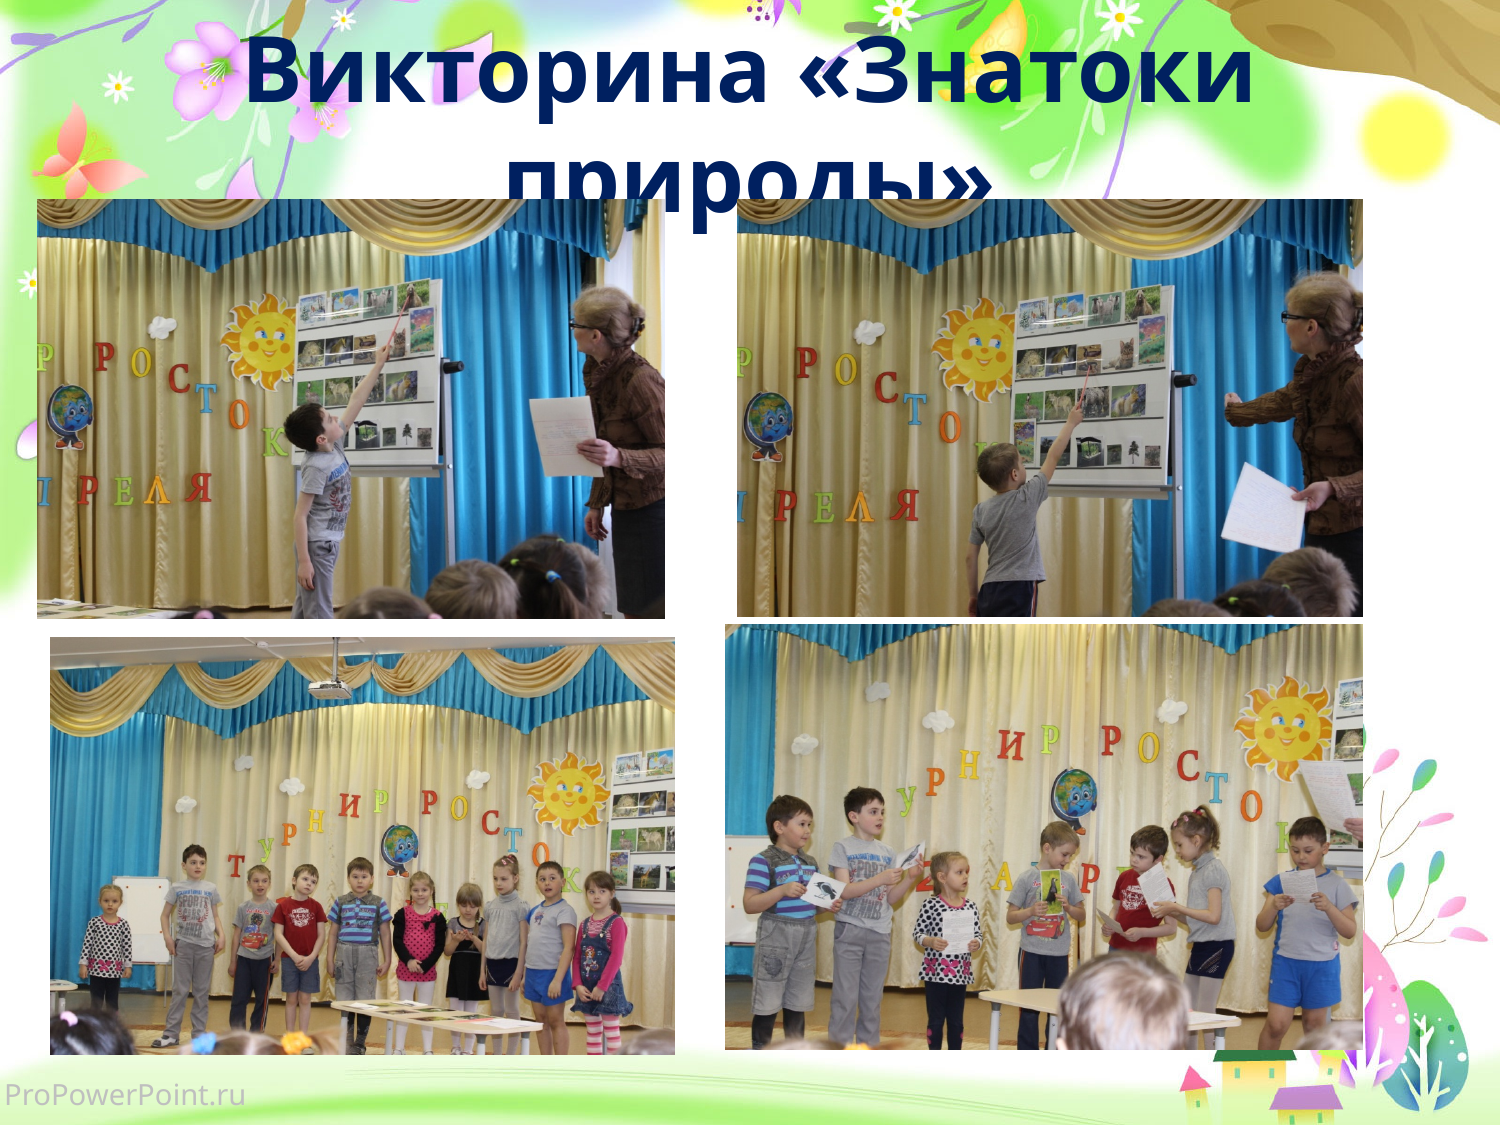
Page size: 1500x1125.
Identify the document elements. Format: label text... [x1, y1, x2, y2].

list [37, 199, 666, 619]
picture [0, 0, 1500, 1125]
title Викторина «Знатоки природы» [74, 44, 1426, 197]
